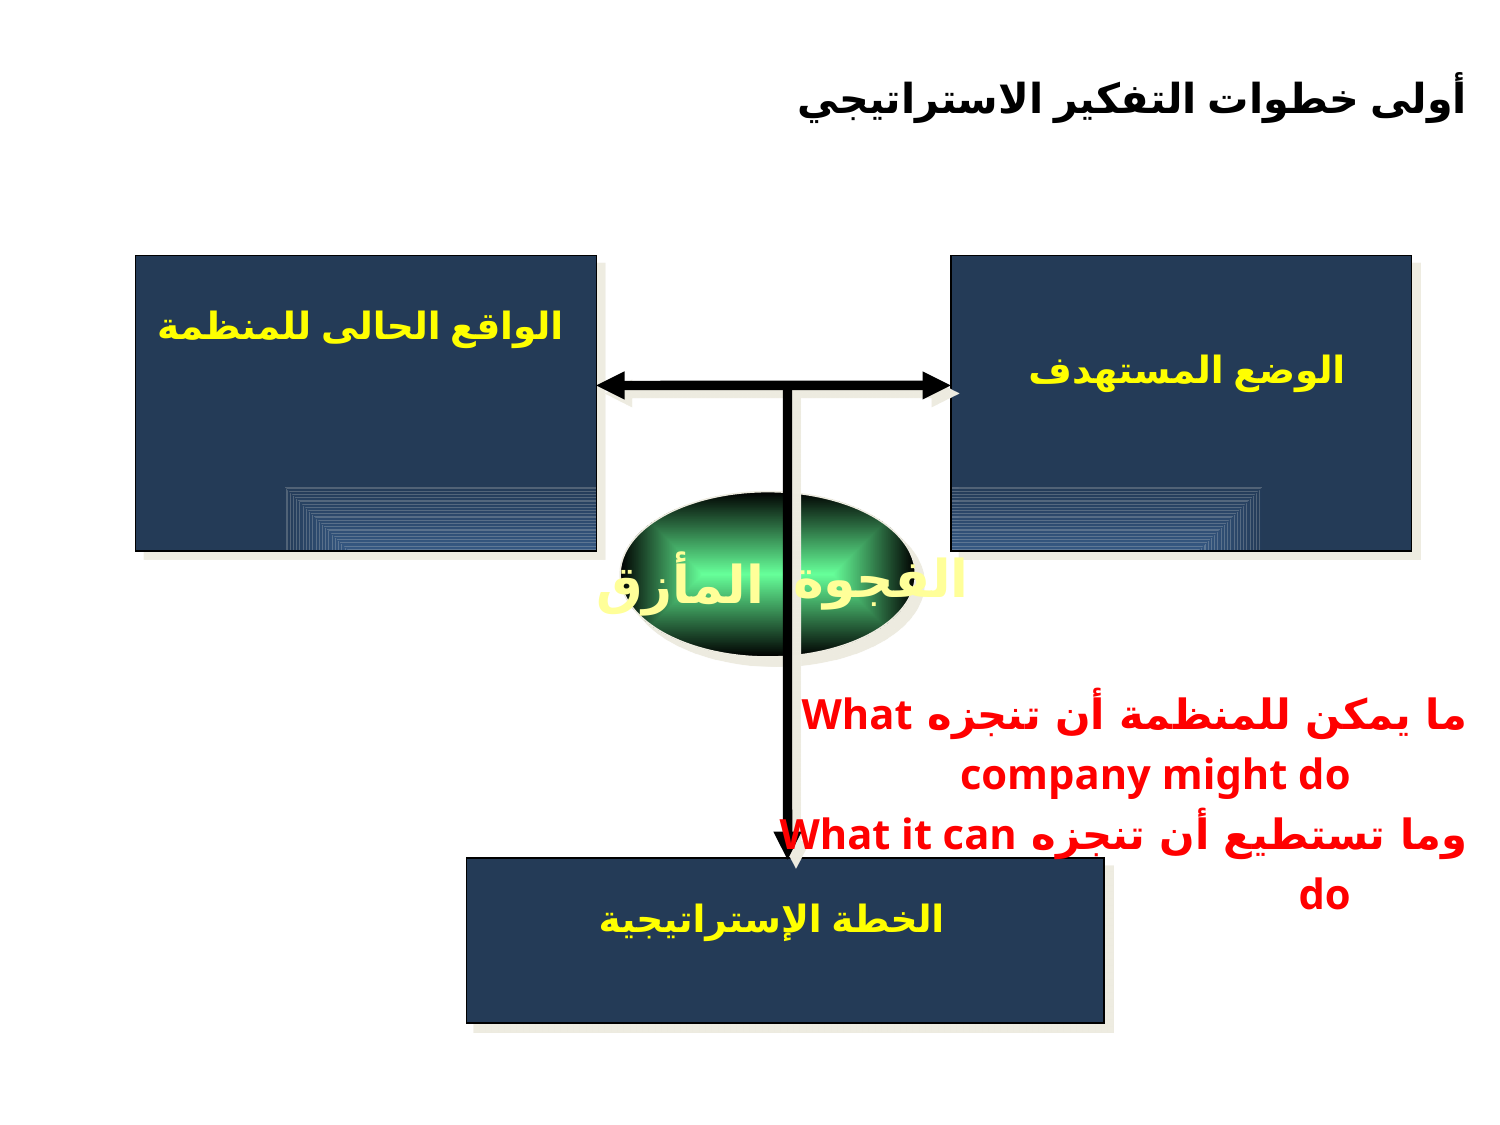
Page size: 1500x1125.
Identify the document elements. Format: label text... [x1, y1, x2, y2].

text_box [788, 616, 796, 657]
text_box [950, 399, 1412, 551]
title أولى خطوات التفكير الاستراتيجي [761, 45, 1483, 149]
text_box [135, 356, 597, 551]
text_box الفجوة [774, 537, 988, 616]
text_box المأزق [575, 543, 786, 622]
text_box [950, 255, 1412, 337]
text_box [788, 492, 795, 537]
text_box [631, 491, 787, 543]
text_box [797, 616, 896, 656]
text_box [797, 493, 900, 537]
text_box [135, 255, 597, 294]
text_box [596, 379, 939, 392]
text_box الوضع المستهدف [939, 337, 1436, 399]
text_box الواقع الحالى للمنظمة [112, 294, 609, 356]
text_box [466, 857, 1105, 1024]
text_box ما يمكن للمنظمة أن تنجزه What company might do وما تستطيع أن تنجزه What it can do [761, 670, 1483, 926]
text_box [647, 616, 787, 657]
text_box الخطة الإستراتيجية [523, 887, 1020, 949]
